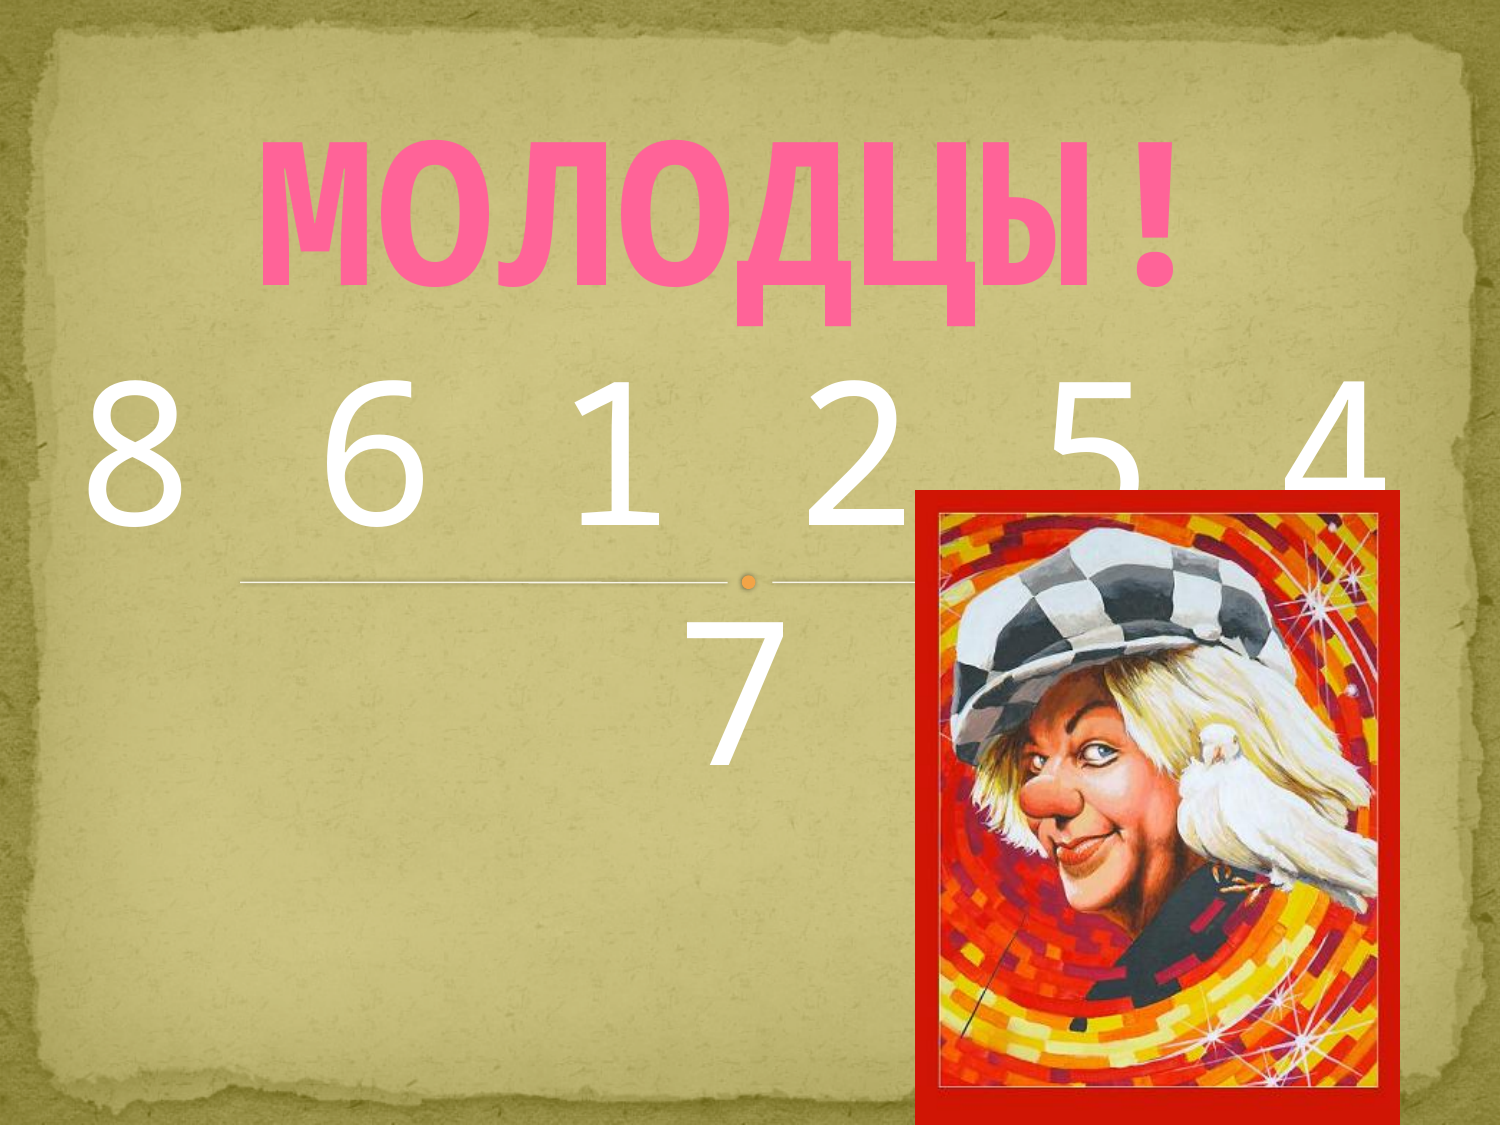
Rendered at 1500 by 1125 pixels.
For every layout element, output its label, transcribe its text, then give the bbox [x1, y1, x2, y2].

text_box МОЛОДЦЫ! 8 6 1 2 5 4 7 [0, 78, 1500, 814]
picture [915, 490, 1400, 1125]
